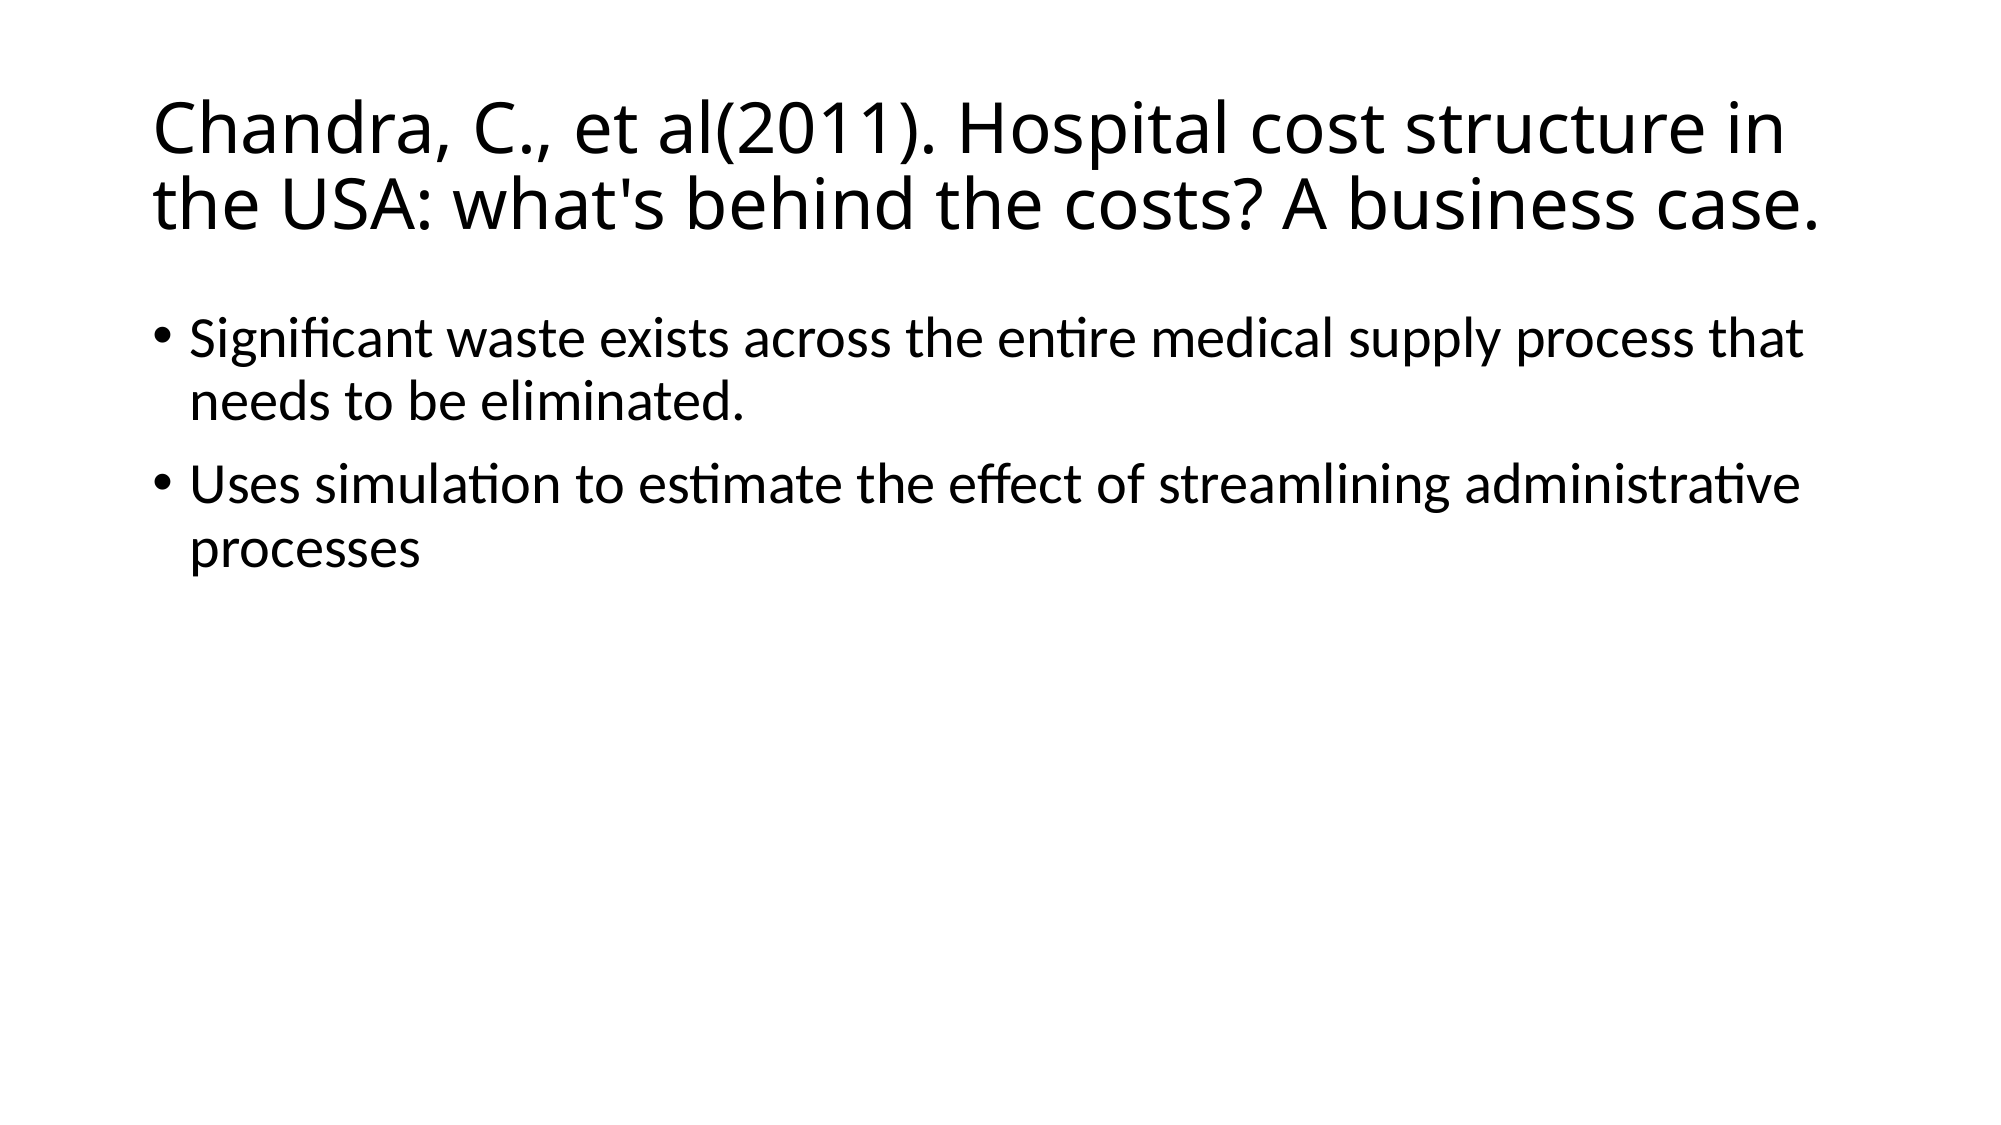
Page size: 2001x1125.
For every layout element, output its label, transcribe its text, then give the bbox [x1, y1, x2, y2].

list Significant waste exists across the entire medical supply process that needs to be eliminated. Uses simulation to estimate the effect of streamlining administrative processes [137, 299, 1863, 1014]
title Chandra, C., et al(2011). Hospital cost structure in the USA: what's behind the costs? A business case. [137, 59, 1863, 278]
